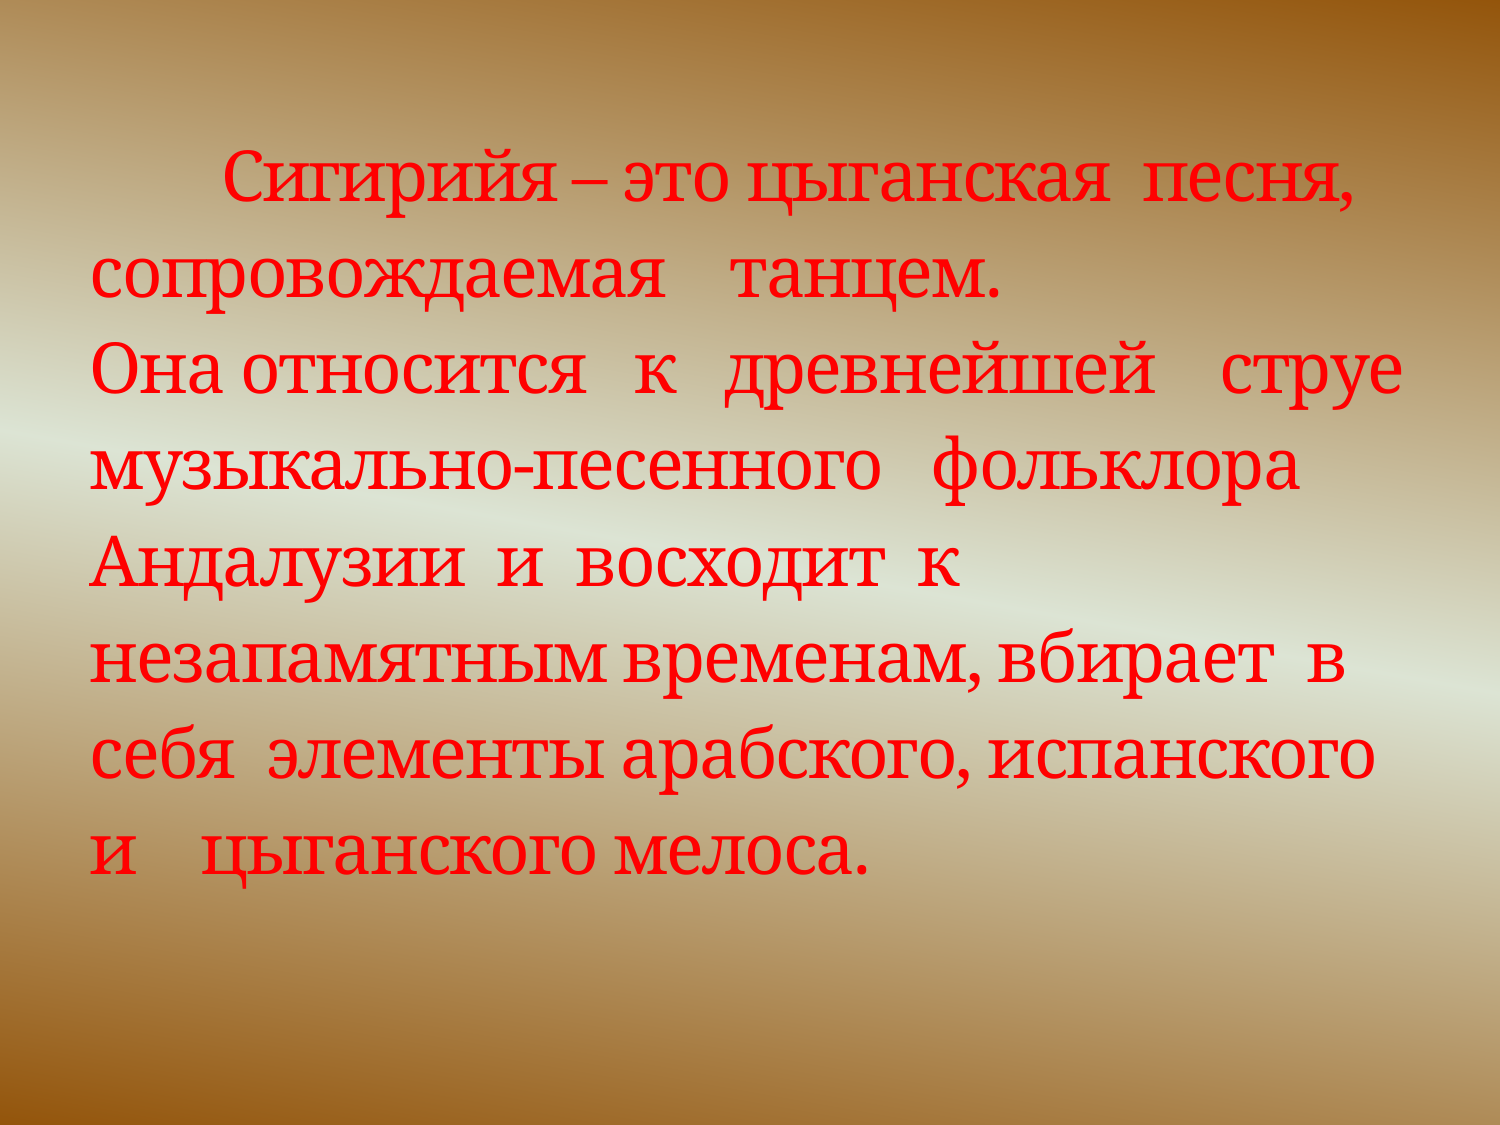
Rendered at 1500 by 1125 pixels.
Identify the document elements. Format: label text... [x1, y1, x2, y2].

title Сигирийя – это цыганская песня, сопровождаемая танцем. Она относится к древнейшей струе музыкально-песенного фольклора Андалузии и восходит к незапамятным временам, вбирает в себя элементы арабского, испанского и цыганского мелоса. [74, 24, 1442, 903]
